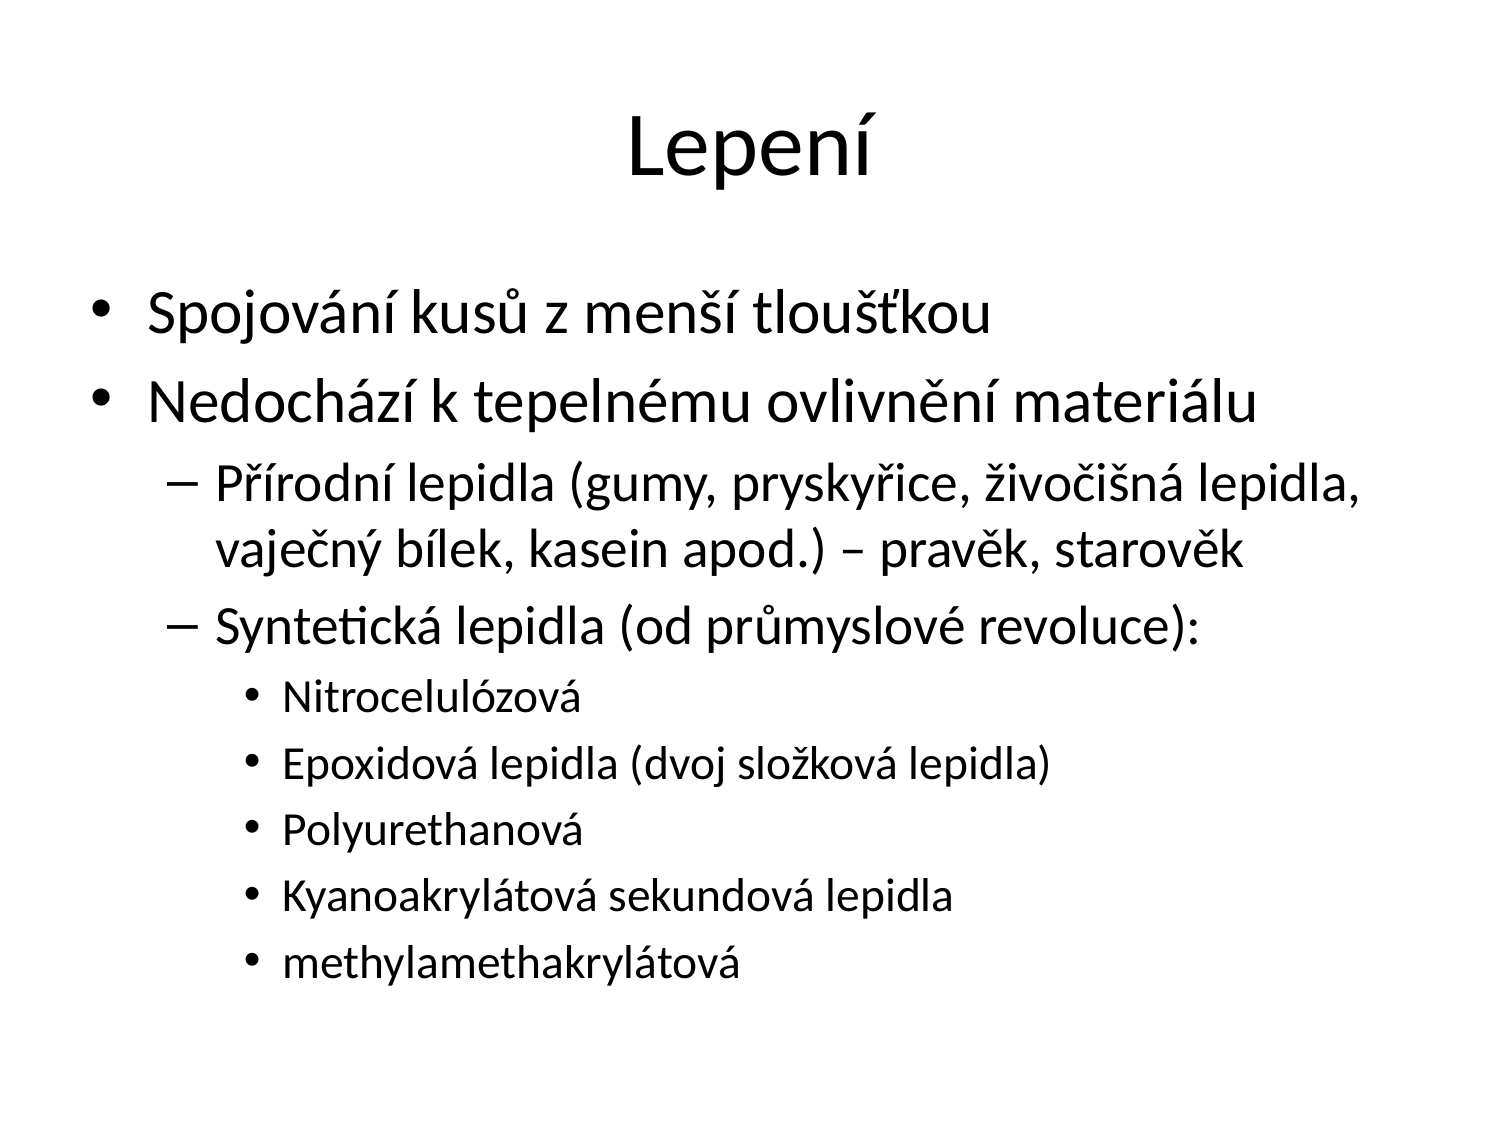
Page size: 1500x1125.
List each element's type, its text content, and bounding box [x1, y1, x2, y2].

list Spojování kusů z menší tloušťkou Nedochází k tepelnému ovlivnění materiálu Přírodní lepidla (gumy, pryskyřice, živočišná lepidla, vaječný bílek, kasein apod.) – pravěk, starověk Syntetická lepidla (od průmyslové revoluce): Nitrocelulózová Epoxidová lepidla (dvoj složková lepidla) Polyurethanová Kyanoakrylátová sekundová lepidla methylamethakrylátová [75, 262, 1425, 1005]
title Lepení [75, 45, 1425, 233]
